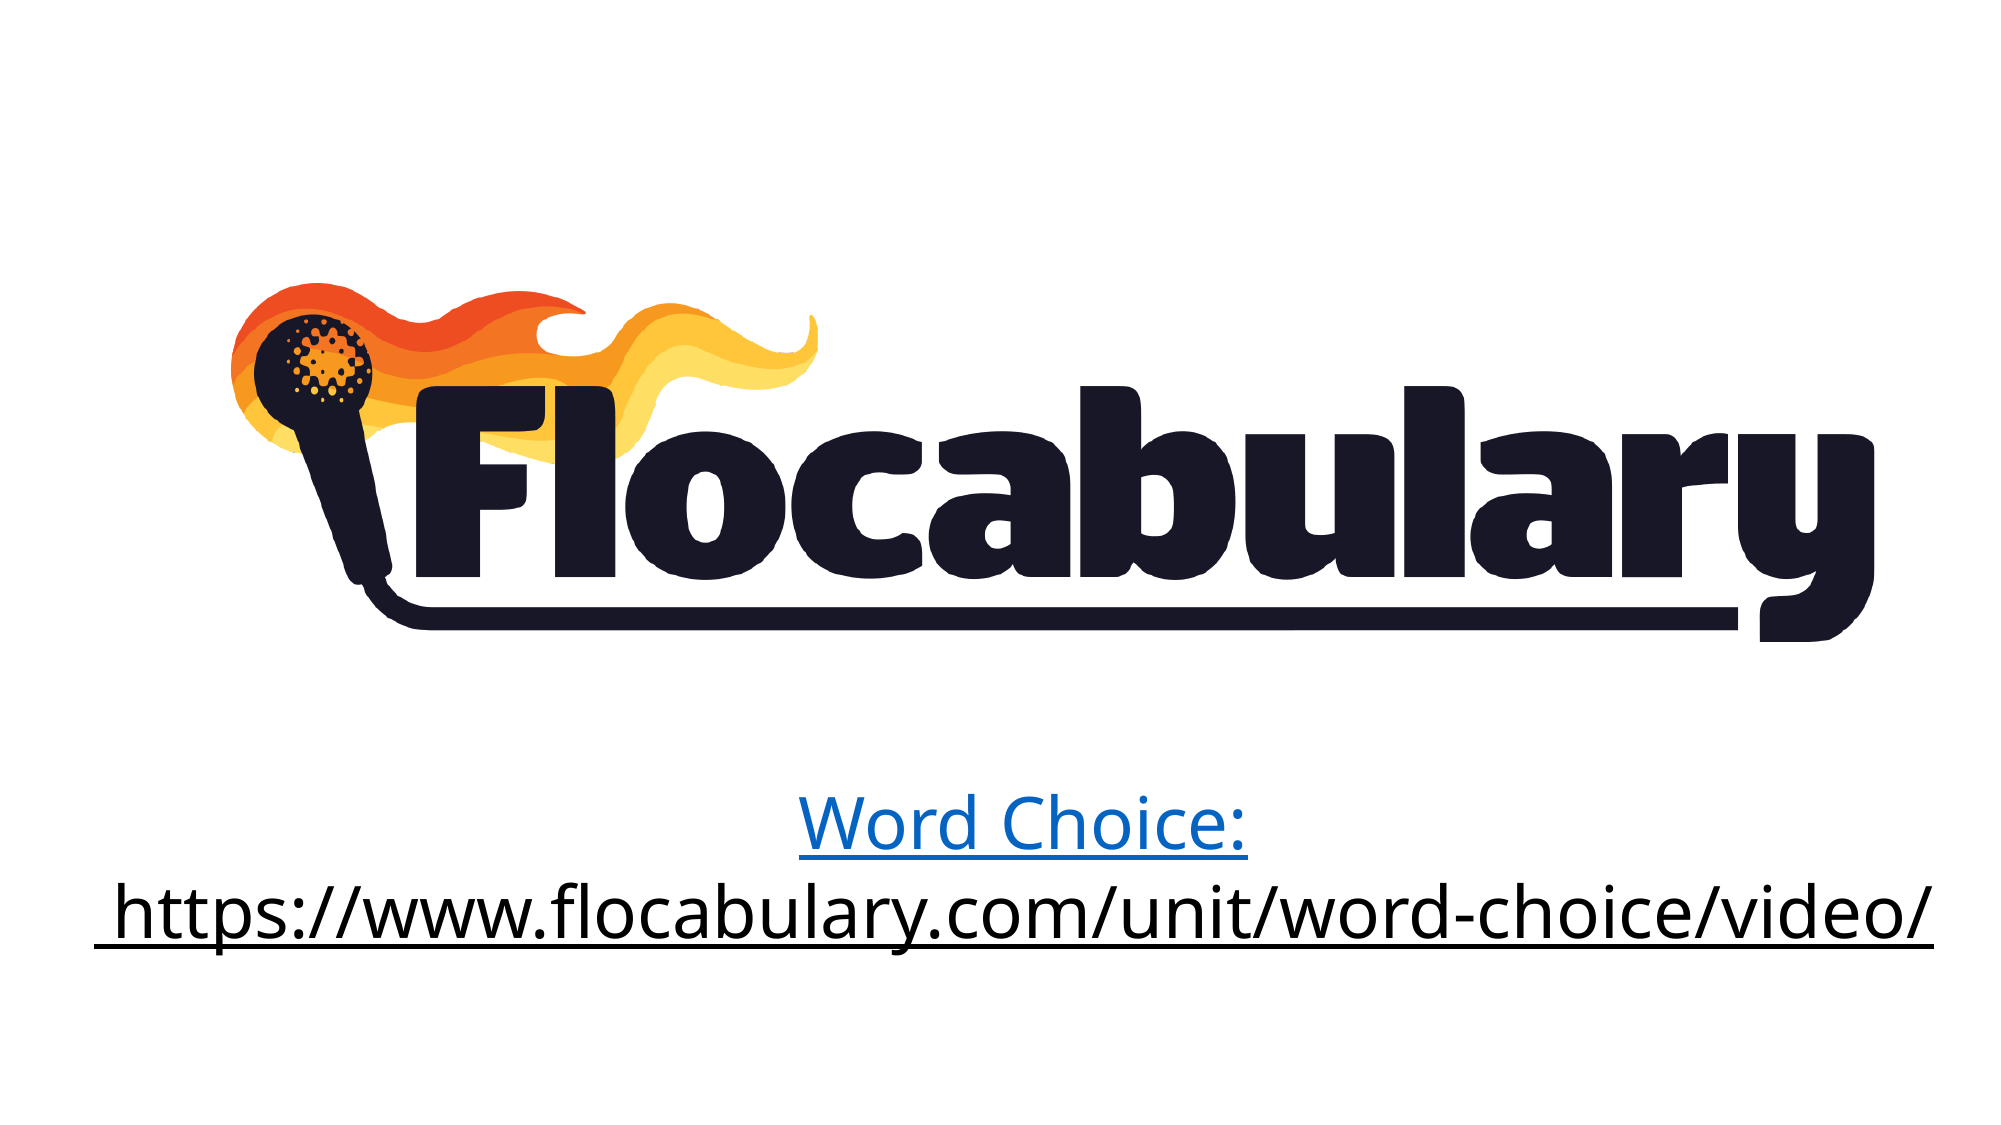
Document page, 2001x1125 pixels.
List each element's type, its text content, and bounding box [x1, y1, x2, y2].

title Word Choice: https://www.flocabulary.com/unit/word-choice/video/ [78, 758, 1969, 976]
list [192, 242, 1918, 707]
